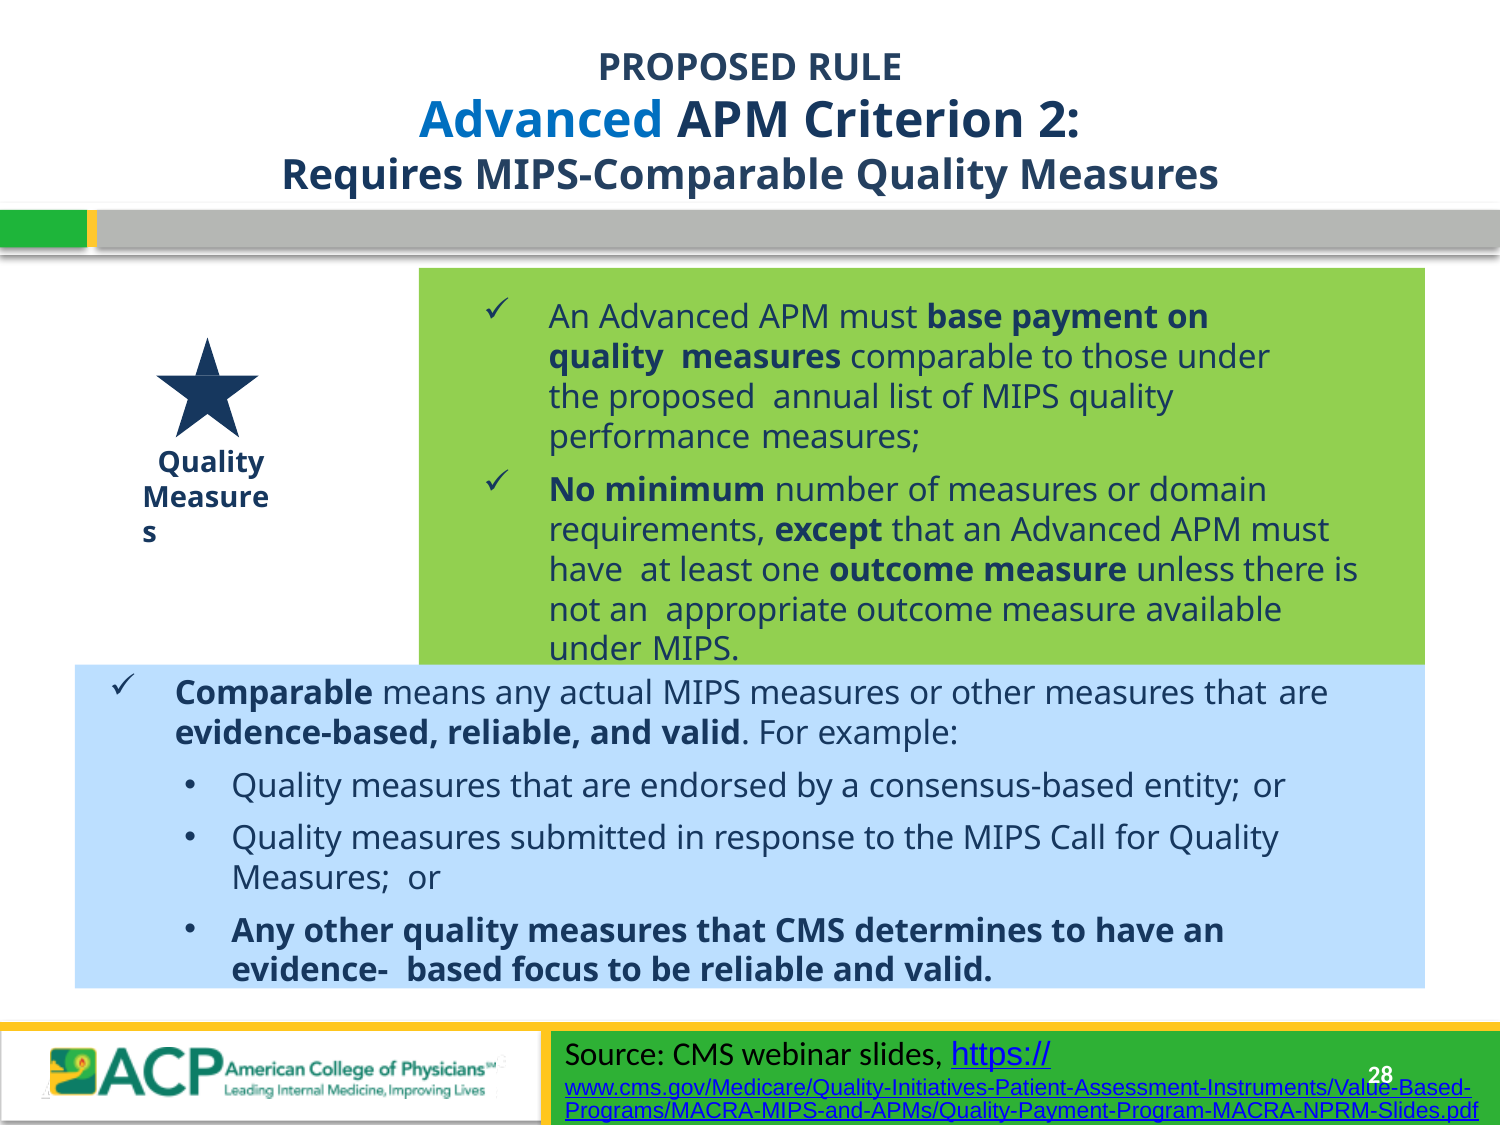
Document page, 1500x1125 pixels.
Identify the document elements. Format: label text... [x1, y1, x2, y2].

picture [50, 1047, 496, 1099]
text_box Quality Measures [140, 443, 275, 549]
text_box Comparable means any actual MIPS measures or other measures that are evidence-based, reliable, and valid. For example: Quality measures that are endorsed by a consensus-based entity; or Quality measures submitted in response to the MIPS Call for Quality Measures; or Any other quality measures that CMS determines to have an evidence- based focus to be reliable and valid. [74, 664, 1425, 989]
text_box Source: CMS webinar slides, https://www.cms.gov/Medicare/Quality-Initiatives-Patient-Assessment-Instruments/Value-Based-Programs/MACRA-MIPS-and-APMs/Quality-Payment-Program-MACRA-NPRM-Slides.pdf [549, 1025, 1500, 1108]
text_box [156, 337, 259, 438]
text_box An Advanced APM must base payment on quality measures comparable to those under the proposed annual list of MIPS quality performance measures; No minimum number of measures or domain requirements, except that an Advanced APM must have at least one outcome measure unless there is not an appropriate outcome measure available under MIPS. [418, 267, 1425, 664]
text_box PROPOSED RULE Advanced APM Criterion 2: Requires MIPS-Comparable Quality Measures [74, 30, 1425, 198]
